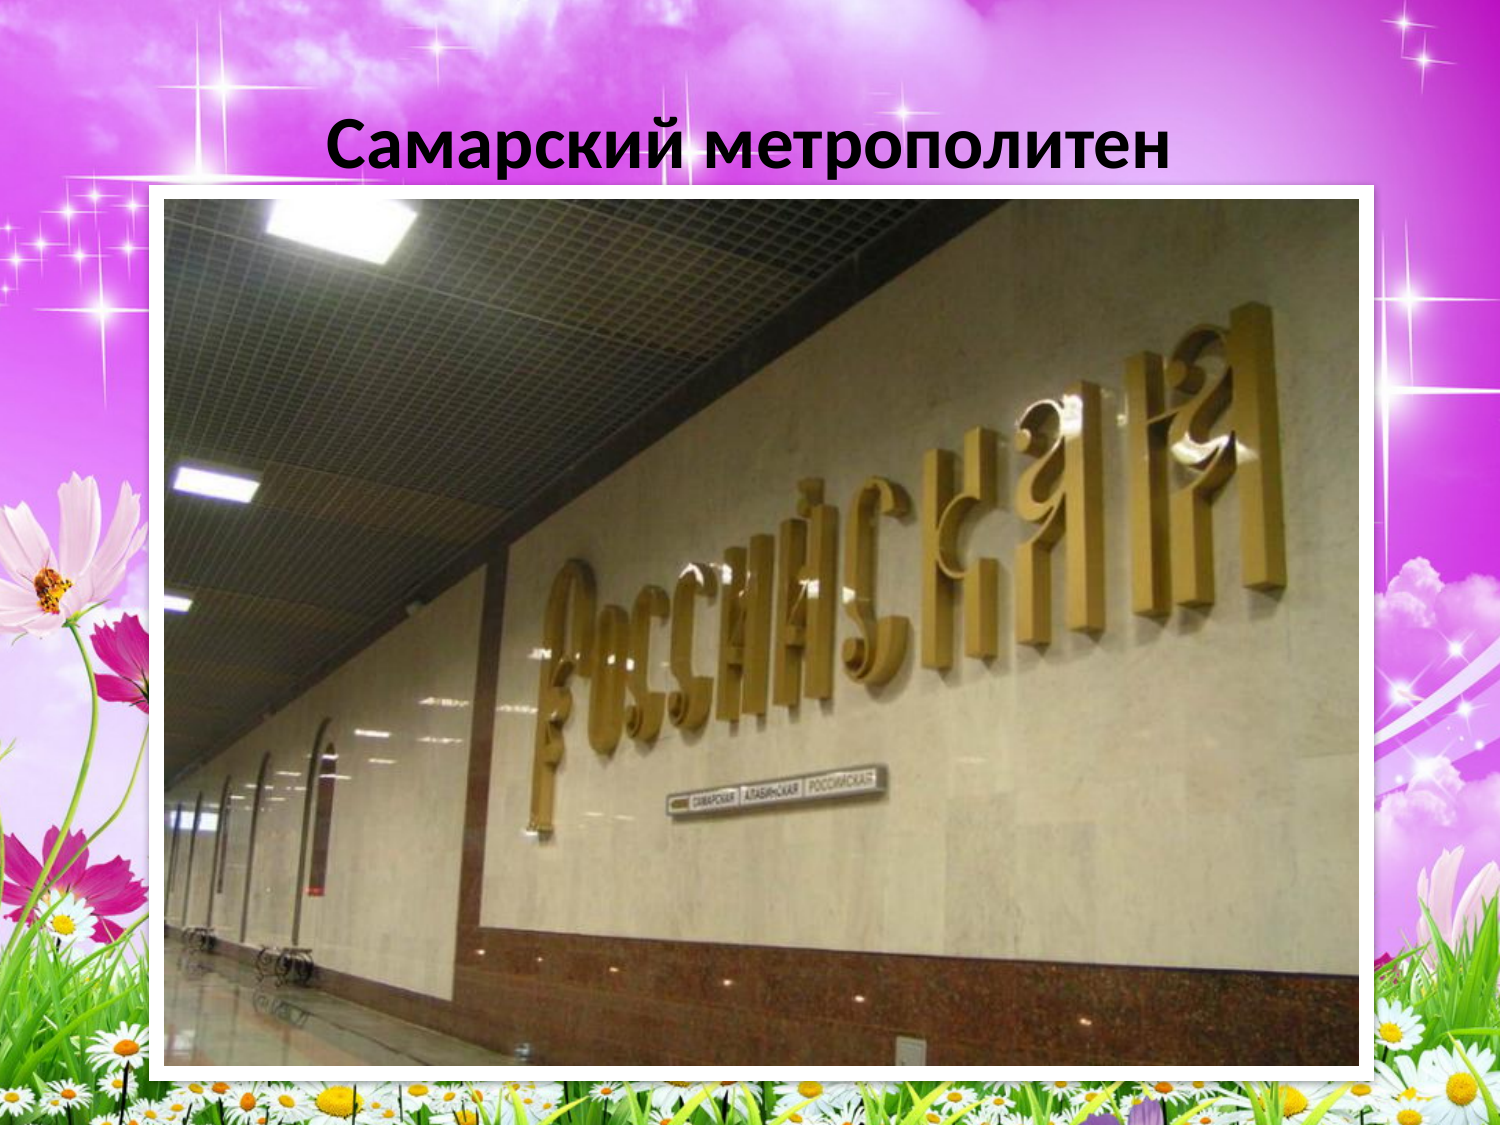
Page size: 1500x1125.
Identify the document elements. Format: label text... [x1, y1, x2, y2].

title Самарский метрополитен [74, 44, 1426, 233]
picture [0, 0, 1500, 1125]
